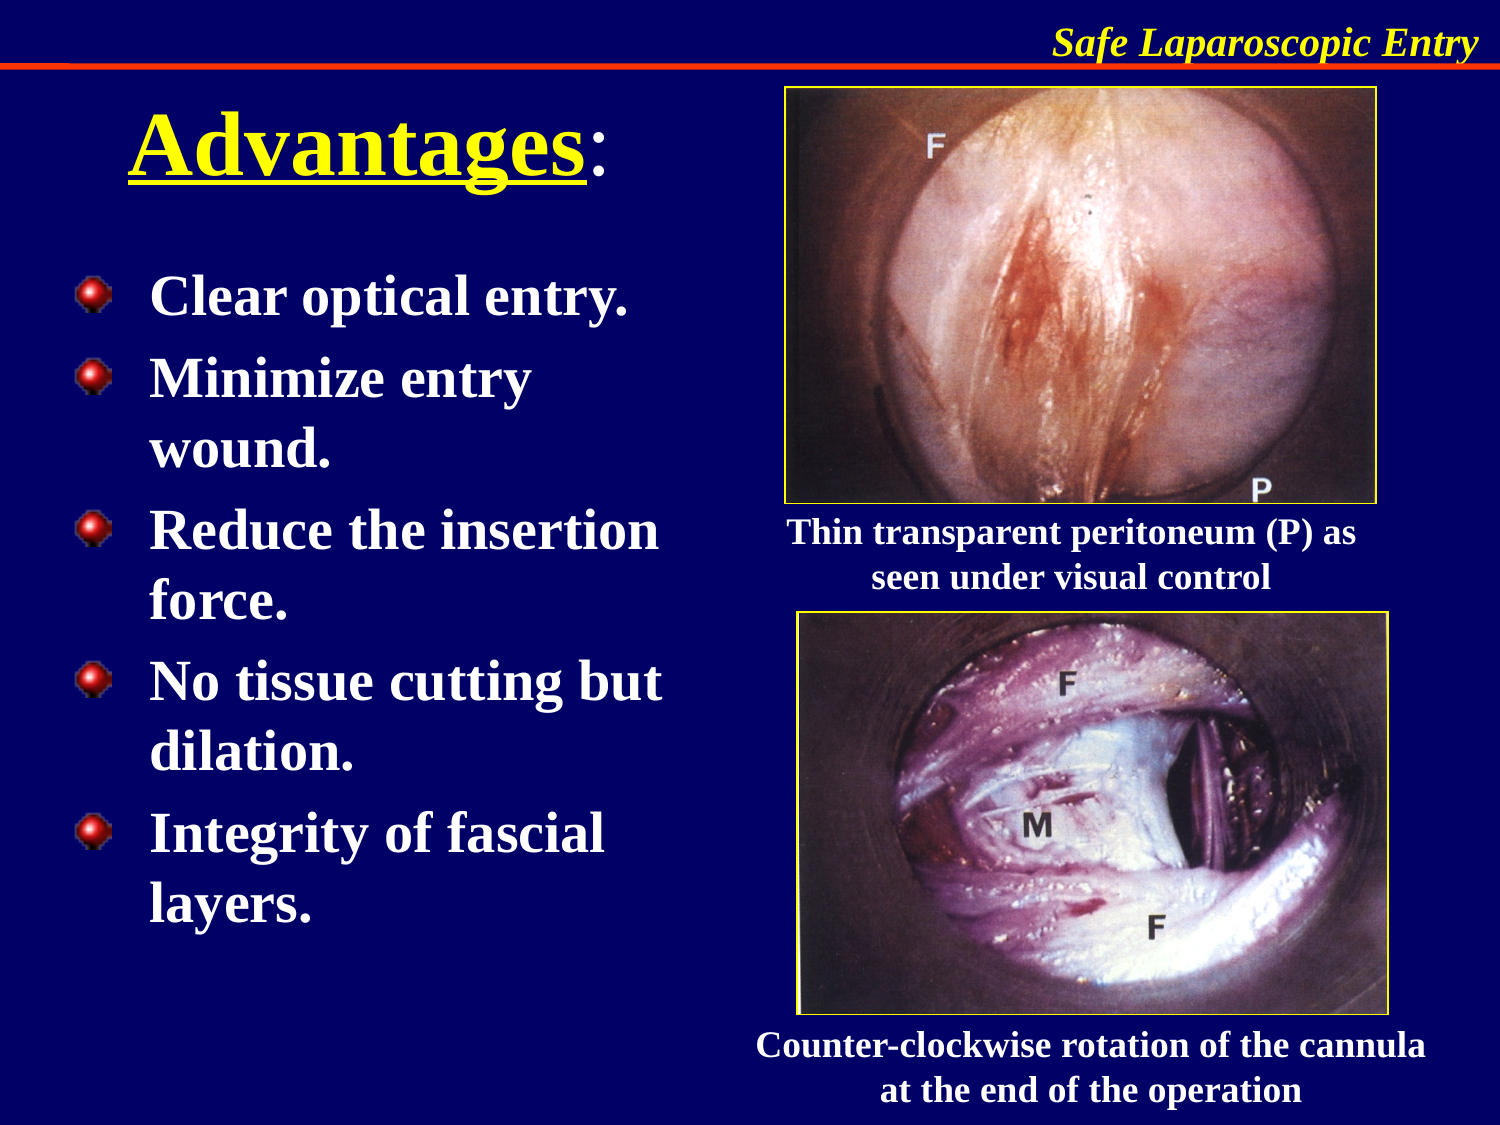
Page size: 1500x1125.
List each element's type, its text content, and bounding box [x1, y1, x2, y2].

picture [70, 656, 112, 698]
picture [70, 271, 112, 313]
title Advantages: [112, 99, 780, 288]
picture [70, 505, 112, 547]
list Clear optical entry. Minimize entry wound. Reduce the insertion force. No tissue cutting but dilation. Integrity of fascial layers. [12, 249, 725, 975]
title Advantages: [1380, 99, 1388, 288]
text_box Counter-clockwise rotation of the cannula at the end of the operation [737, 1012, 1445, 1118]
picture [70, 808, 112, 850]
text_box Thin transparent peritoneum (P) as seen under visual control [737, 499, 1406, 605]
picture [70, 353, 112, 395]
picture [785, 87, 1376, 503]
picture [797, 612, 1388, 1014]
